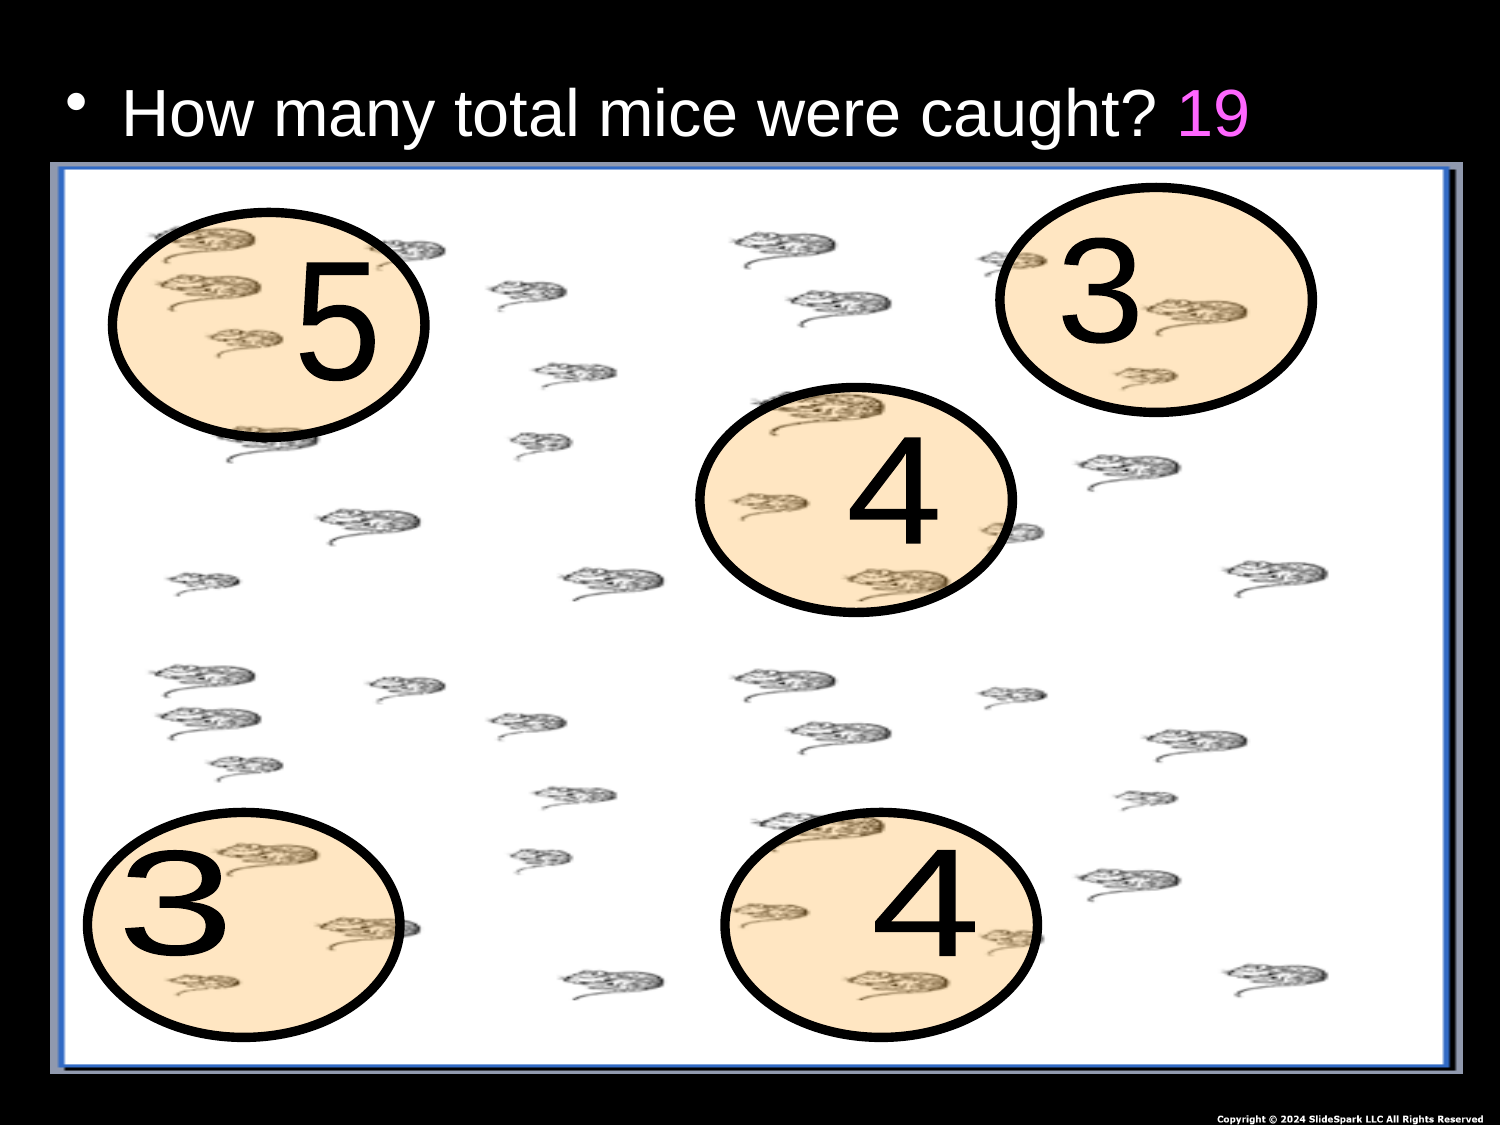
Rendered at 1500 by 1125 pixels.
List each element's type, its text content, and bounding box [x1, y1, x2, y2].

picture [1216, 1113, 1486, 1125]
list How many total mice were caught? 19 [50, 62, 1425, 160]
picture [49, 162, 1463, 1074]
